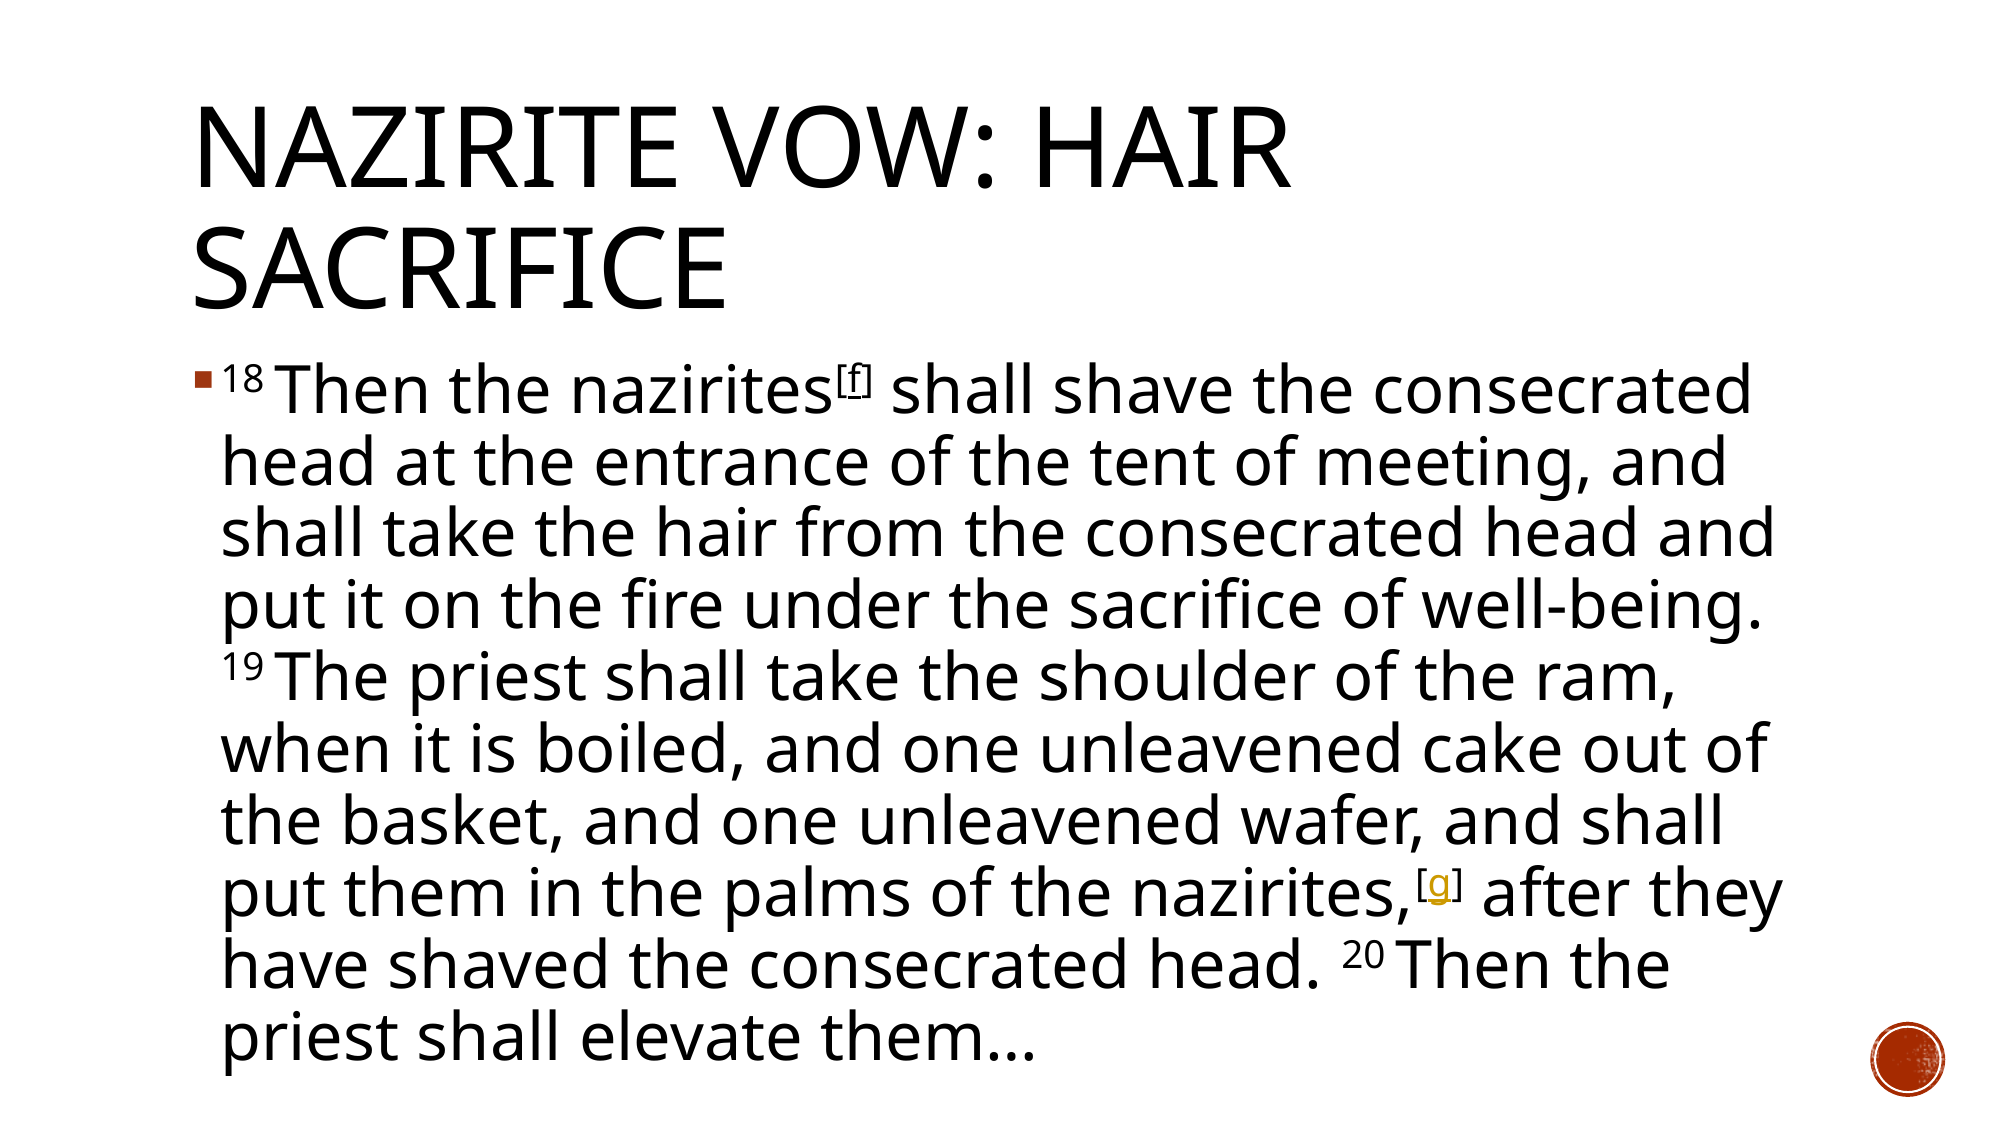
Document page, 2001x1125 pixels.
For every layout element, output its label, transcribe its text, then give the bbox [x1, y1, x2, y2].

title Nazirite vow: hair sacrifice [175, 79, 1826, 344]
list 18 Then the nazirites[f] shall shave the consecrated head at the entrance of the tent of meeting, and shall take the hair from the consecrated head and put it on the fire under the sacrifice of well-being. 19 The priest shall take the shoulder of the ram, when it is boiled, and one unleavened cake out of the basket, and one unleavened wafer, and shall put them in the palms of the nazirites,[g] after they have shaved the consecrated head. 20 Then the priest shall elevate them… [175, 348, 1826, 1013]
